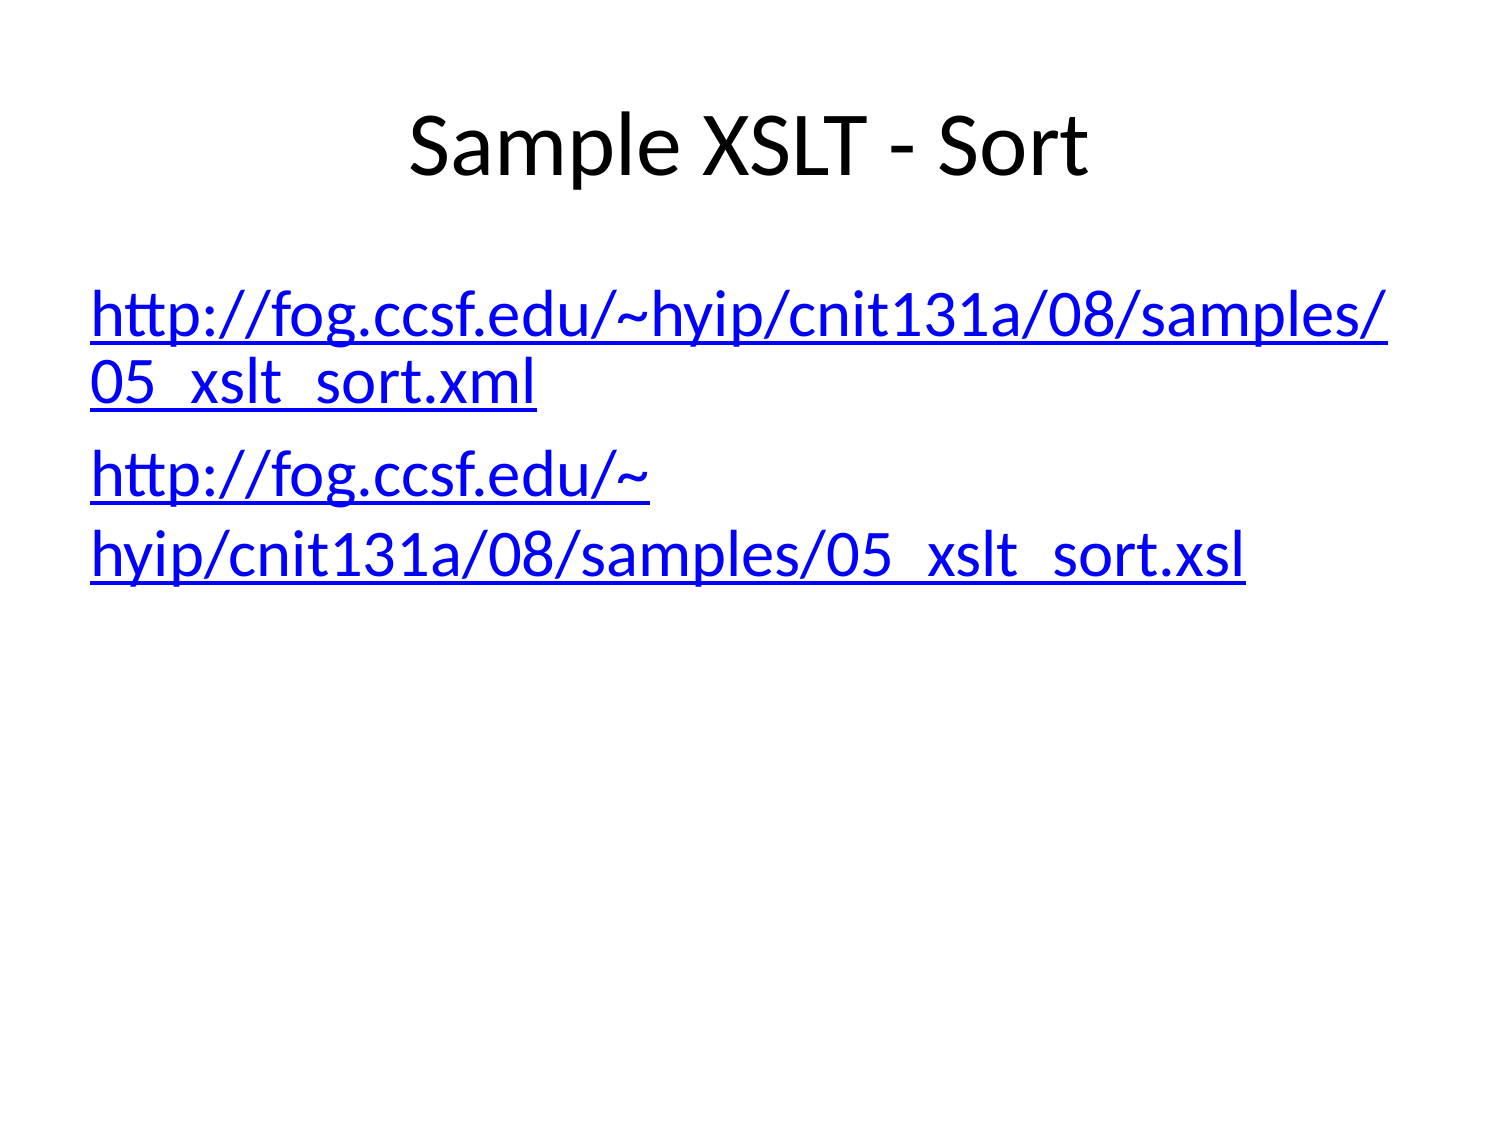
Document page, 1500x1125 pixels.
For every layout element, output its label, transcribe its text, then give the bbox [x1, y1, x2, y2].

list http://fog.ccsf.edu/~hyip/cnit131a/08/samples/05_xslt_sort.xml http://fog.ccsf.edu/~hyip/cnit131a/08/samples/05_xslt_sort.xsl [75, 262, 1425, 1005]
title Sample XSLT - Sort [75, 45, 1425, 233]
